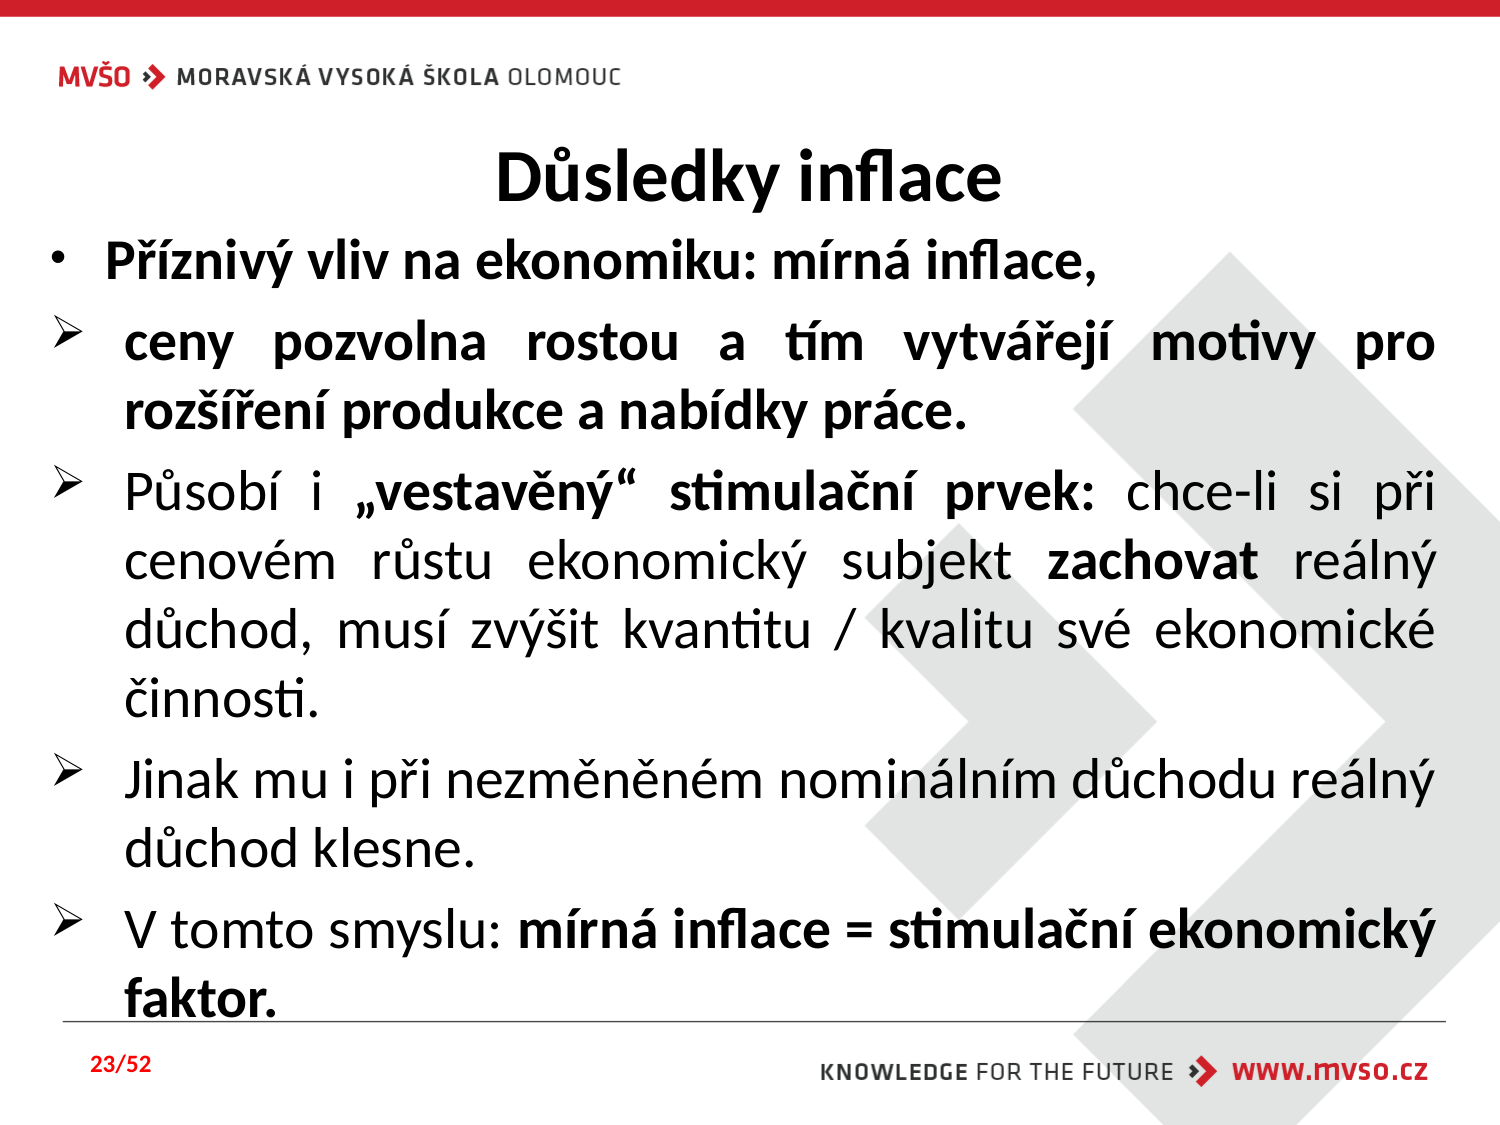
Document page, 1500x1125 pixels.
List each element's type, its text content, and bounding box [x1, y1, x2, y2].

list Příznivý vliv na ekonomiku: mírná inflace, ceny pozvolna rostou a tím vytvářejí motivy pro rozšíření produkce a nabídky práce. Působí i „vestavěný“ stimulační prvek: chce-li si při cenovém růstu ekonomický subjekt zachovat reálný důchod, musí zvýšit kvantitu / kvalitu své ekonomické činnosti. Jinak mu i při nezměněném nominálním důchodu reálný důchod klesne. V tomto smyslu: mírná inflace = stimulační ekonomický faktor. [34, 214, 1453, 1041]
title Důsledky inflace [75, 77, 1425, 214]
text_box 23/52 [74, 1040, 213, 1085]
picture [0, 0, 1500, 1125]
